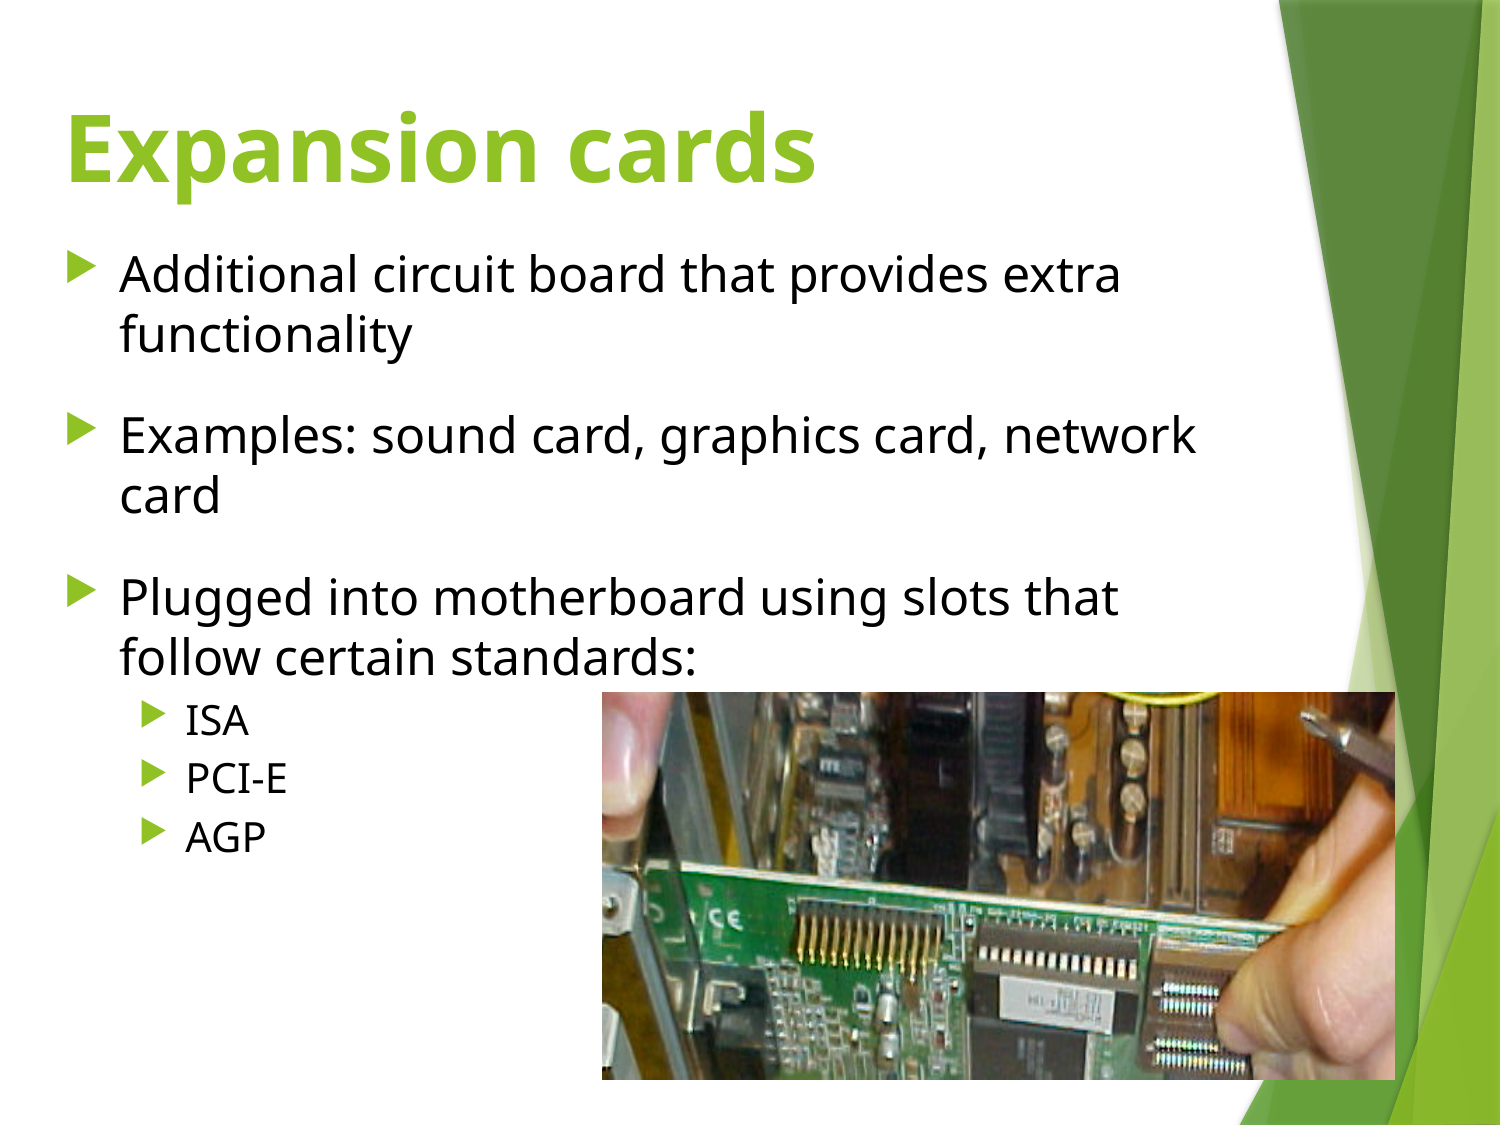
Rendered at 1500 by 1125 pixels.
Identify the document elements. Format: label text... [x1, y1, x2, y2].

list Additional circuit board that provides extra functionality Examples: sound card, graphics card, network card Plugged into motherboard using slots that follow certain standards: ISA PCI-E AGP [48, 234, 1240, 1021]
title Expansion cards [48, 55, 1240, 234]
picture [601, 691, 1395, 1081]
